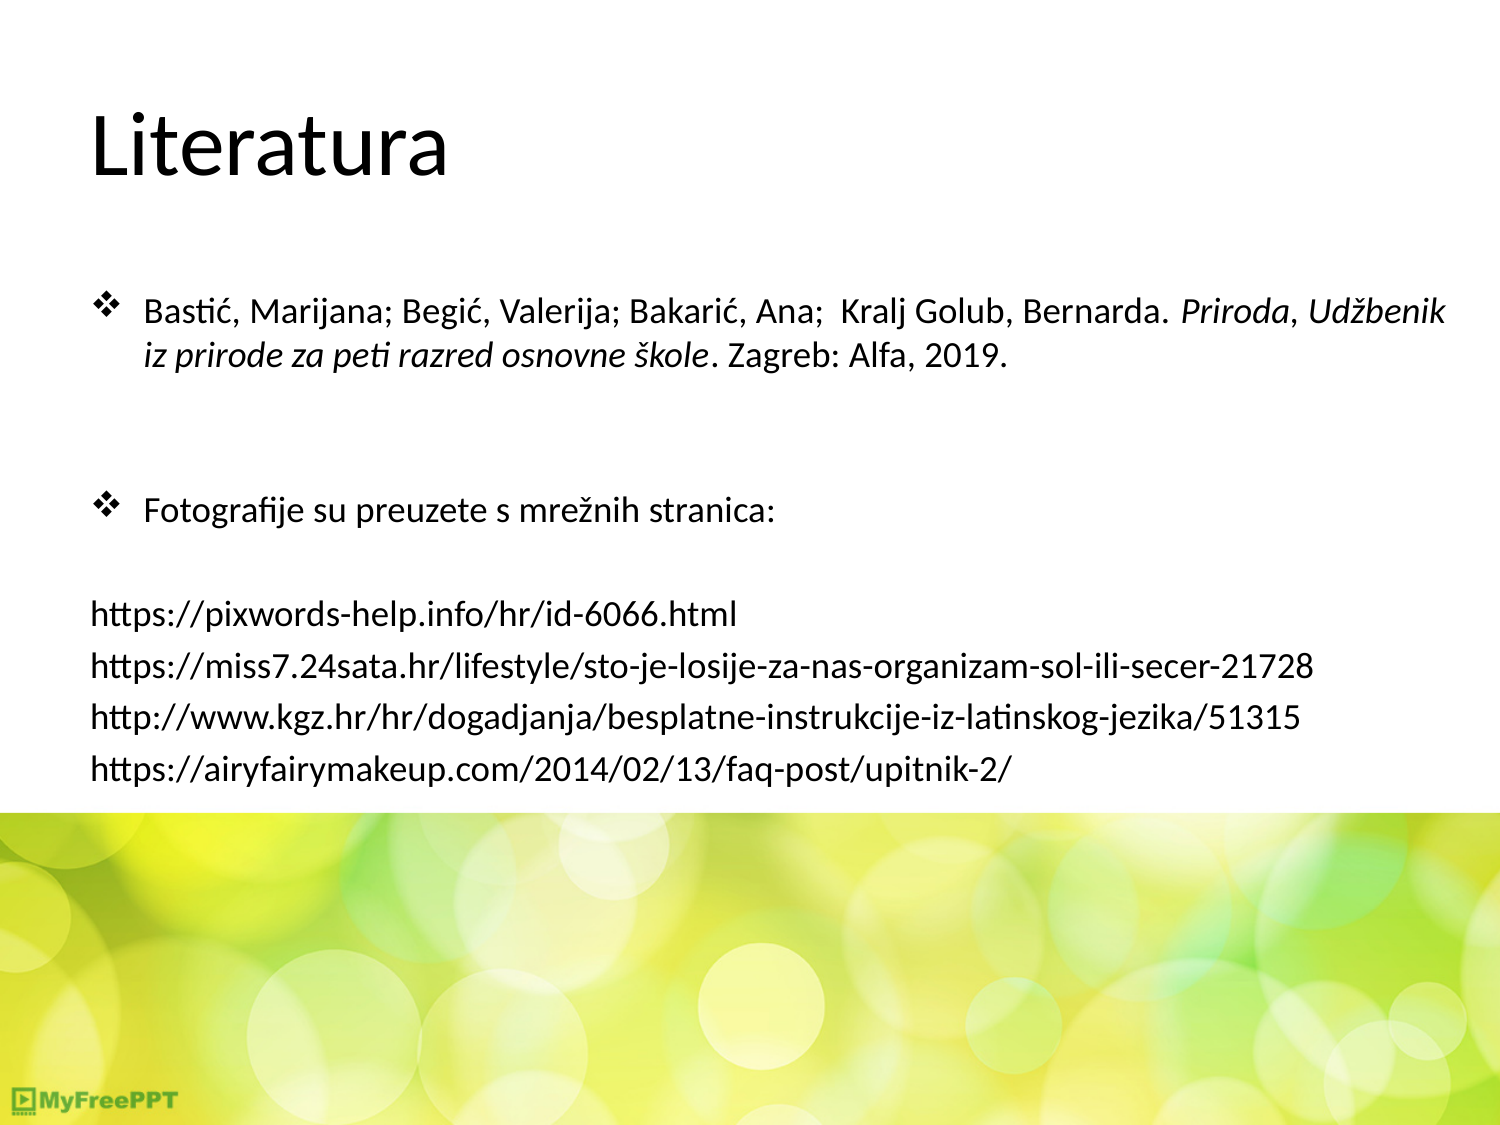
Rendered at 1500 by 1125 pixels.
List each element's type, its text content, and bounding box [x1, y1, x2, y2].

title Literatura [75, 45, 1425, 233]
picture [0, 0, 1500, 1125]
list Bastić, Marijana; Begić, Valerija; Bakarić, Ana; Kralj Golub, Bernarda. Priroda, Udžbenik iz prirode za peti razred osnovne škole. Zagreb: Alfa, 2019. Fotografije su preuzete s mrežnih stranica: https://pixwords-help.info/hr/id-6066.html https://miss7.24sata.hr/lifestyle/sto-je-losije-za-nas-organizam-sol-ili-secer-21728 http://www.kgz.hr/hr/dogadjanja/besplatne-instrukcije-iz-latinskog-jezika/51315 https://airyfairymakeup.com/2014/02/13/faq-post/upitnik-2/ [75, 278, 1471, 804]
